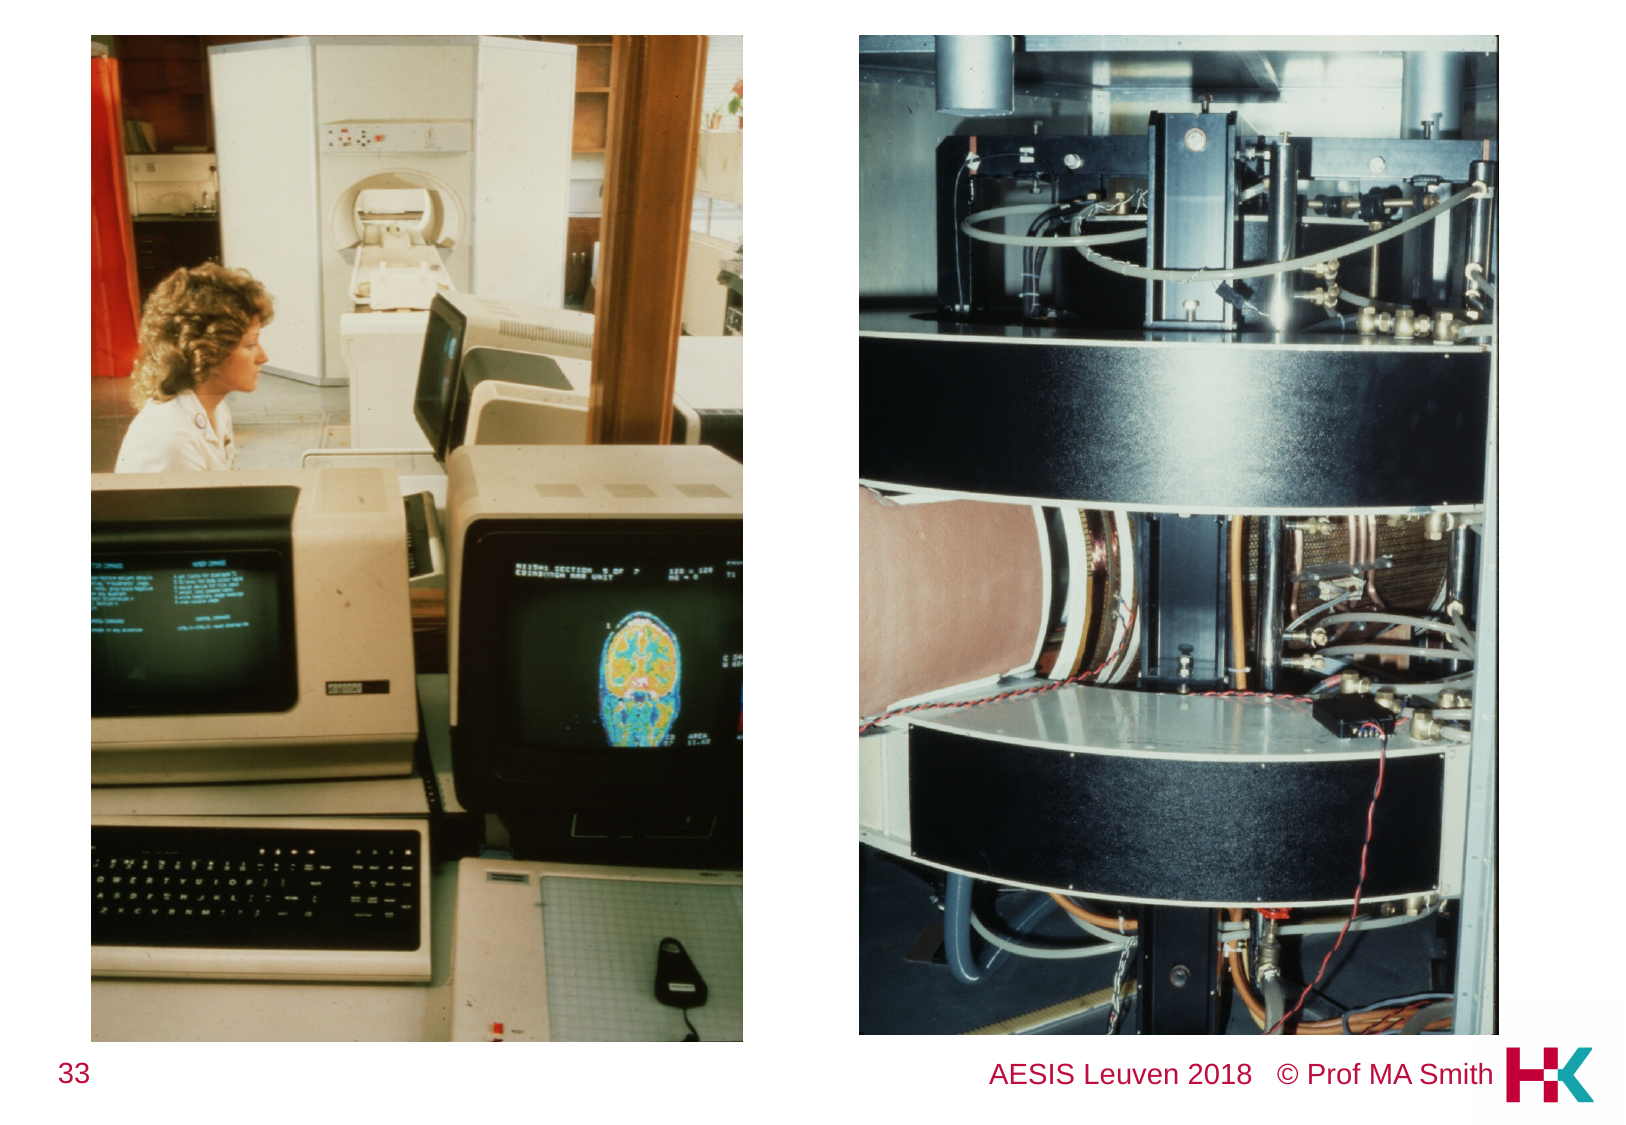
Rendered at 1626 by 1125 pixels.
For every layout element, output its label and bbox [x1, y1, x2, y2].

picture [859, 34, 1625, 1125]
picture [91, 34, 743, 1042]
